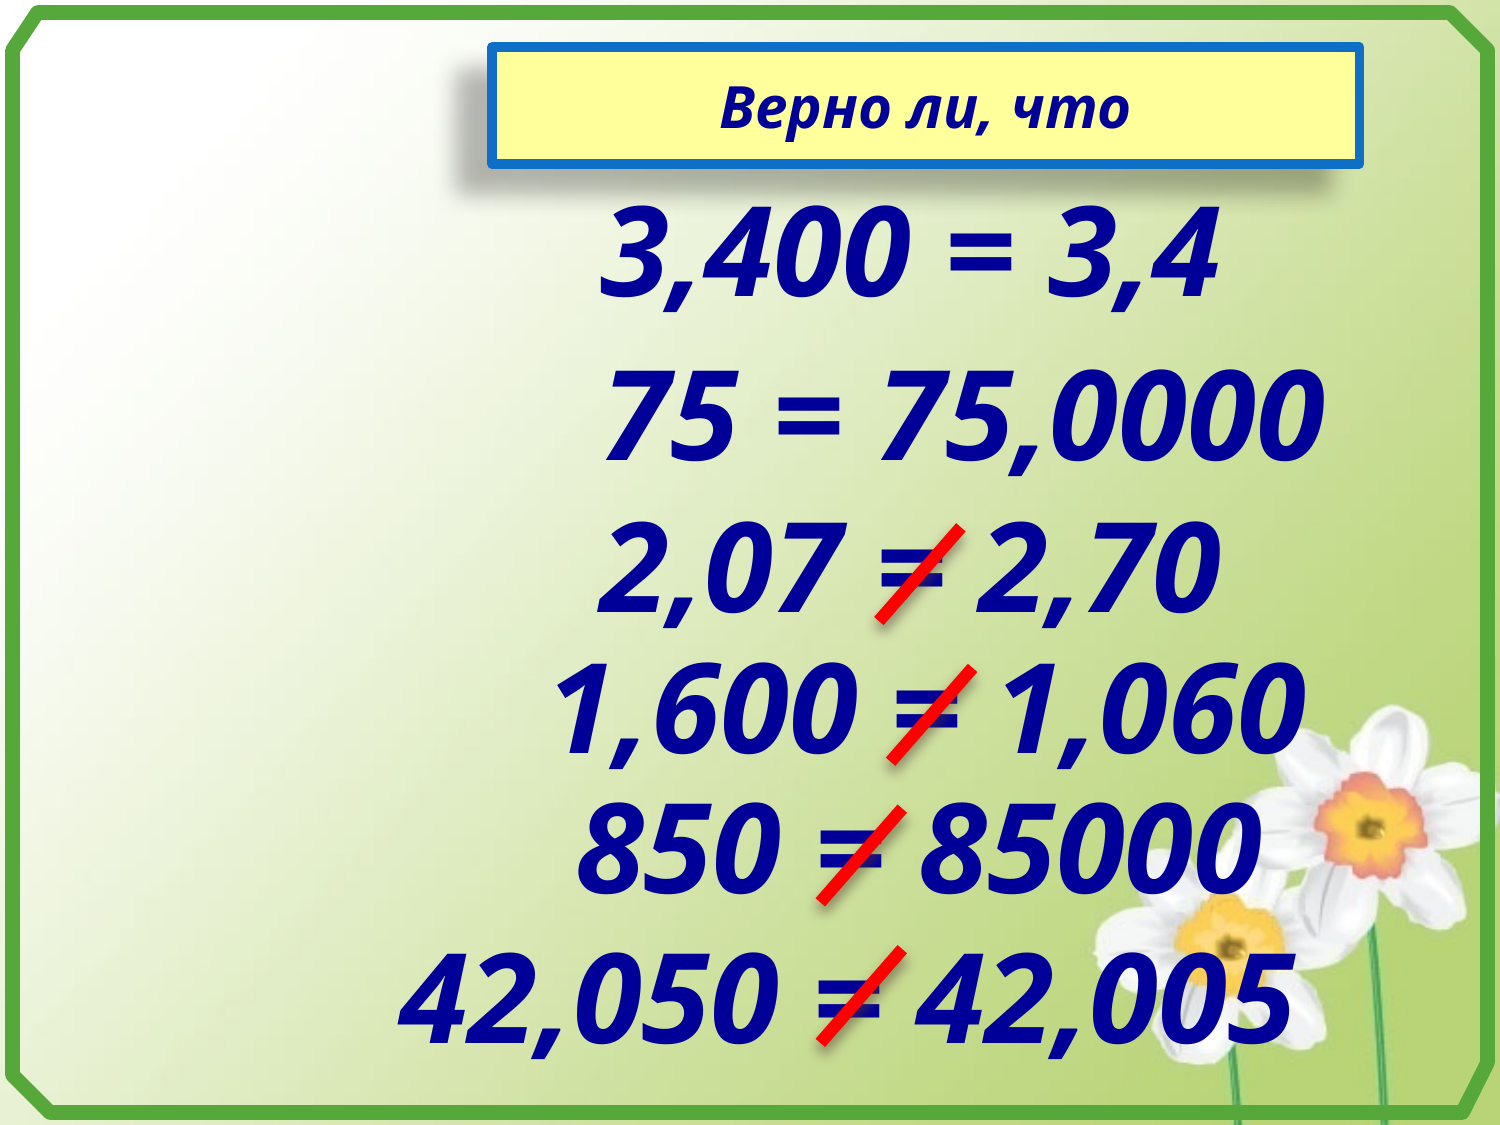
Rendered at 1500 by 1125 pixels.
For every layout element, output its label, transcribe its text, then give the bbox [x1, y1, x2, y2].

text_box 3,400 = 3,4 [585, 163, 1238, 329]
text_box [814, 954, 909, 1038]
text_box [872, 532, 968, 616]
text_box 2,07 = 2,70 [585, 480, 1238, 646]
text_box 1,600 = 1,060 [532, 621, 1322, 786]
picture [0, 0, 1500, 1125]
text_box 42,050 = 42,005 [384, 911, 1313, 1077]
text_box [814, 814, 909, 897]
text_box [884, 673, 979, 757]
text_box 850 = 85000 [560, 761, 1279, 911]
text_box 75 = 75,0000 [587, 328, 1342, 493]
text_box [12, 12, 1488, 1113]
